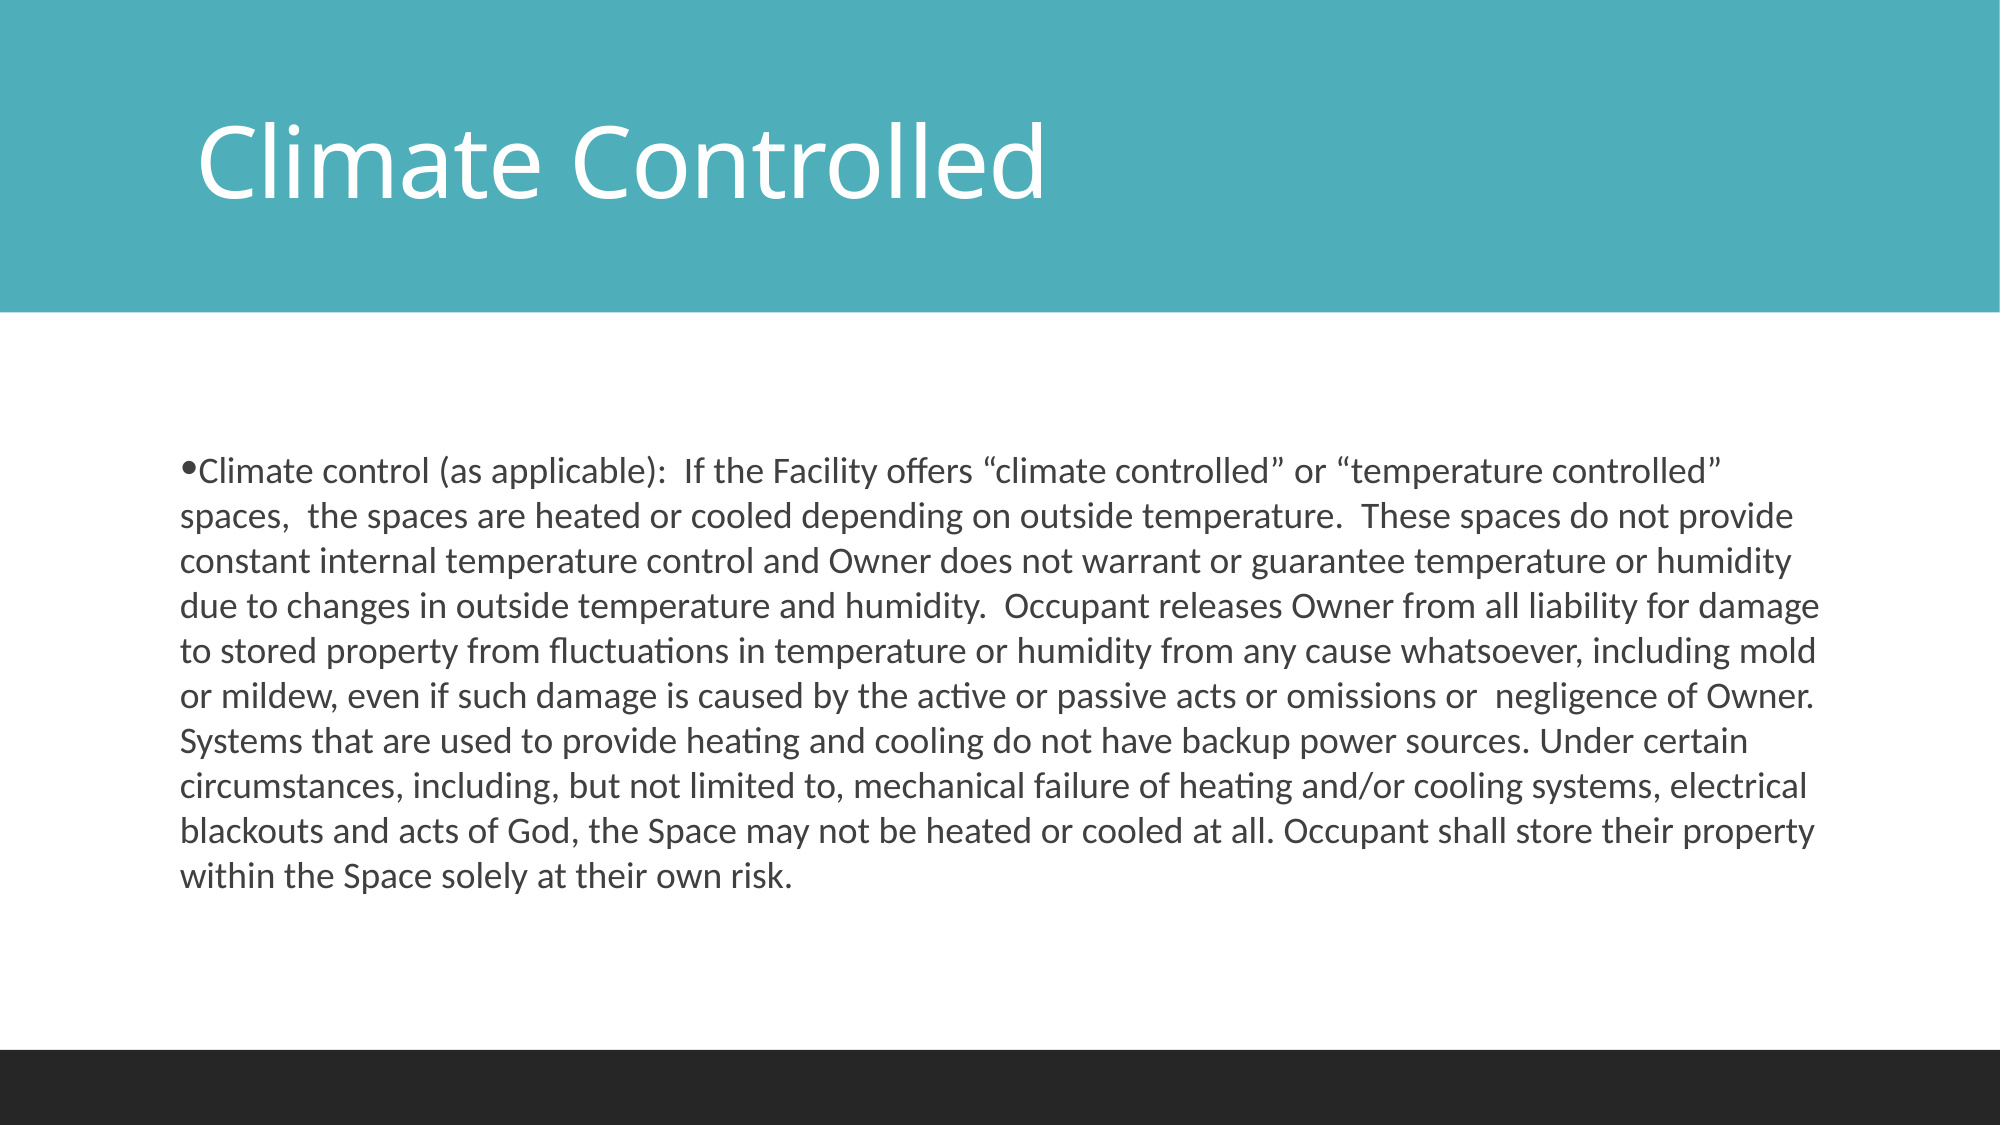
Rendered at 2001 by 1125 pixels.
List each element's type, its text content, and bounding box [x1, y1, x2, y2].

text_box [0, 1049, 2000, 1125]
text_box Climate control (as applicable): If the Facility offers “climate controlled” or “temperature controlled” spaces, the spaces are heated or cooled depending on outside temperature. These spaces do not provide constant internal temperature control and Owner does not warrant or guarantee temperature or humidity due to changes in outside temperature and humidity. Occupant releases Owner from all liability for damage to stored property from fluctuations in temperature or humidity from any cause whatsoever, including mold or mildew, even if such damage is caused by the active or passive acts or omissions or negligence of Owner. Systems that are used to provide heating and cooling do not have backup power sources. Under certain circumstances, including, but not limited to, mechanical failure of heating and/or cooling systems, electrical blackouts and acts of God, the Space may not be heated or cooled at all. Occupant shall store their property within the Space solely at their own risk. [179, 438, 1830, 963]
text_box [0, 0, 2000, 314]
title Climate Controlled [180, 47, 1830, 285]
text_box [0, 314, 2000, 1049]
